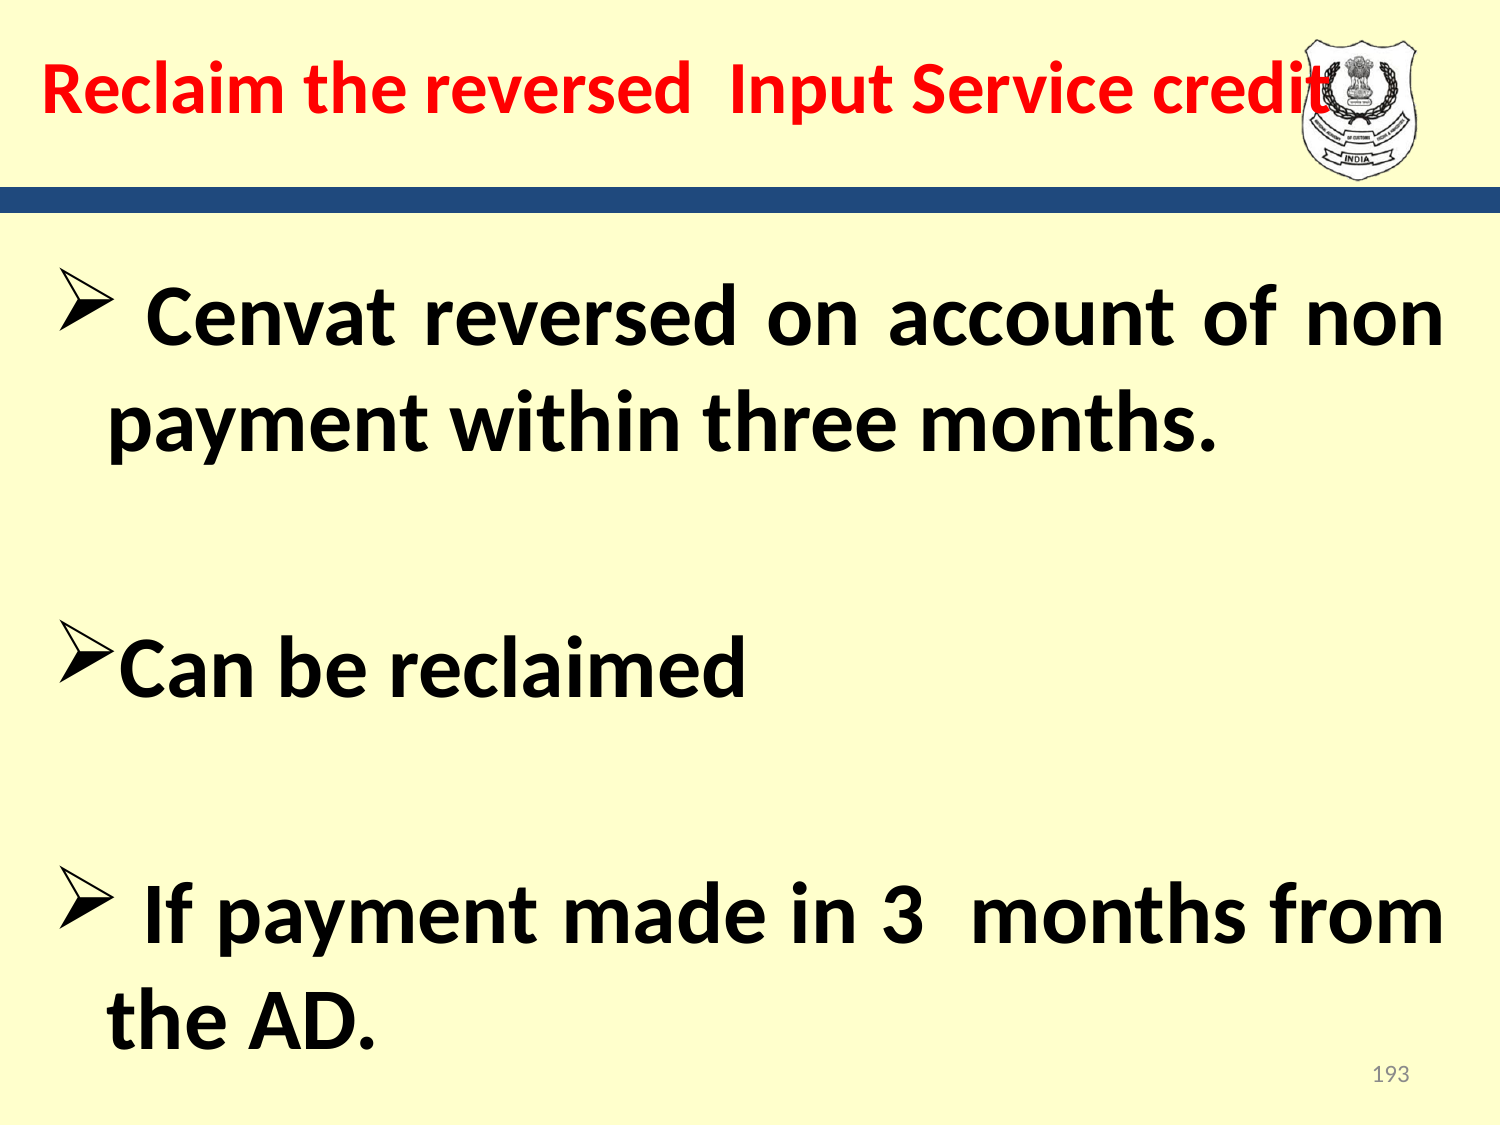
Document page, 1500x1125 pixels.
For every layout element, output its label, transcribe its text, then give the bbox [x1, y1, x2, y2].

list Cenvat reversed on account of non payment within three months. Can be reclaimed If payment made in 3 months from the AD. [37, 249, 1463, 1075]
title Reclaim the reversed Input Service credit [12, 12, 1363, 155]
slide_number 193 [1074, 1042, 1425, 1103]
picture [1293, 28, 1425, 191]
